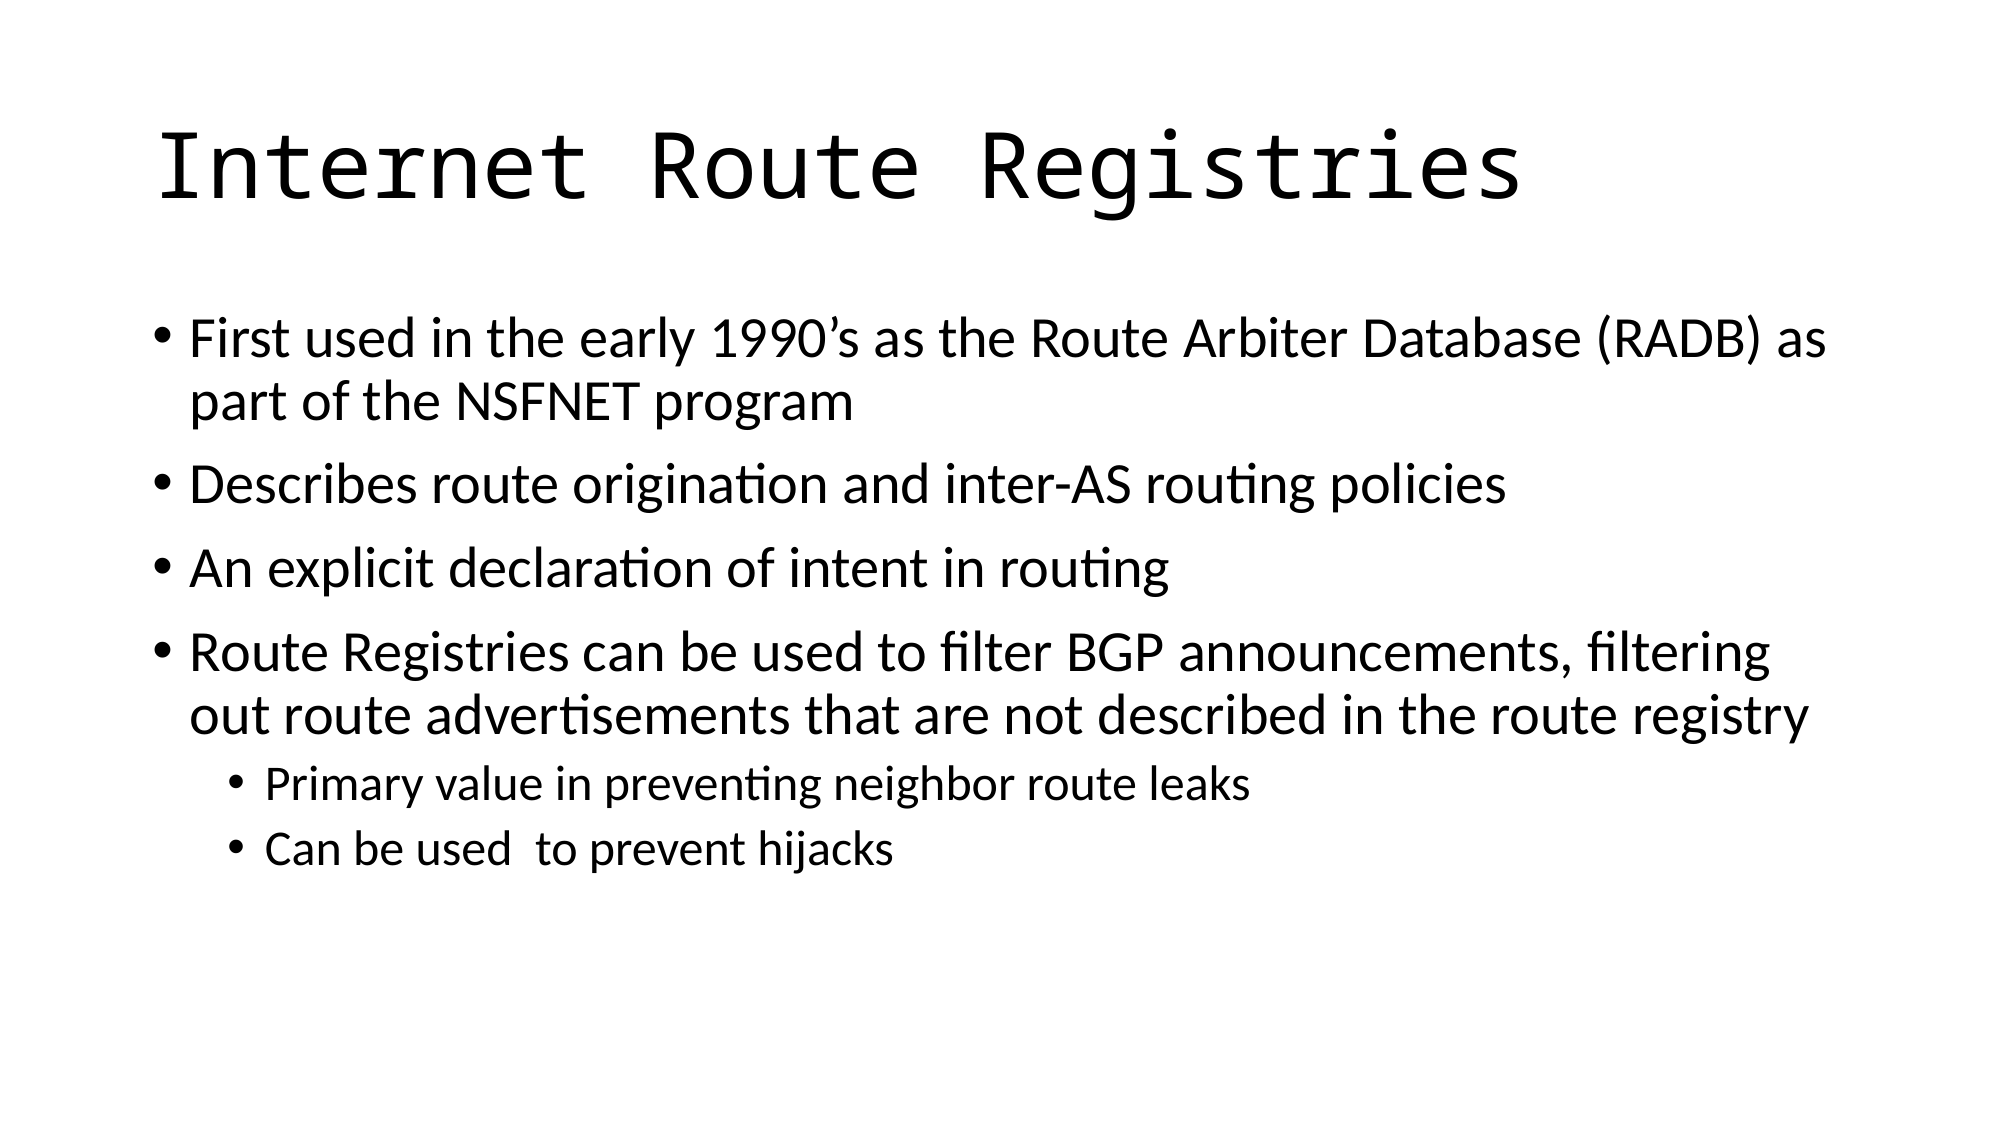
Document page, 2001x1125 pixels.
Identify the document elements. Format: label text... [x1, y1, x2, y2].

list First used in the early 1990’s as the Route Arbiter Database (RADB) as part of the NSFNET program Describes route origination and inter-AS routing policies An explicit declaration of intent in routing Route Registries can be used to filter BGP announcements, filtering out route advertisements that are not described in the route registry Primary value in preventing neighbor route leaks Can be used to prevent hijacks [137, 299, 1863, 1014]
title Internet Route Registries [137, 59, 1863, 278]
